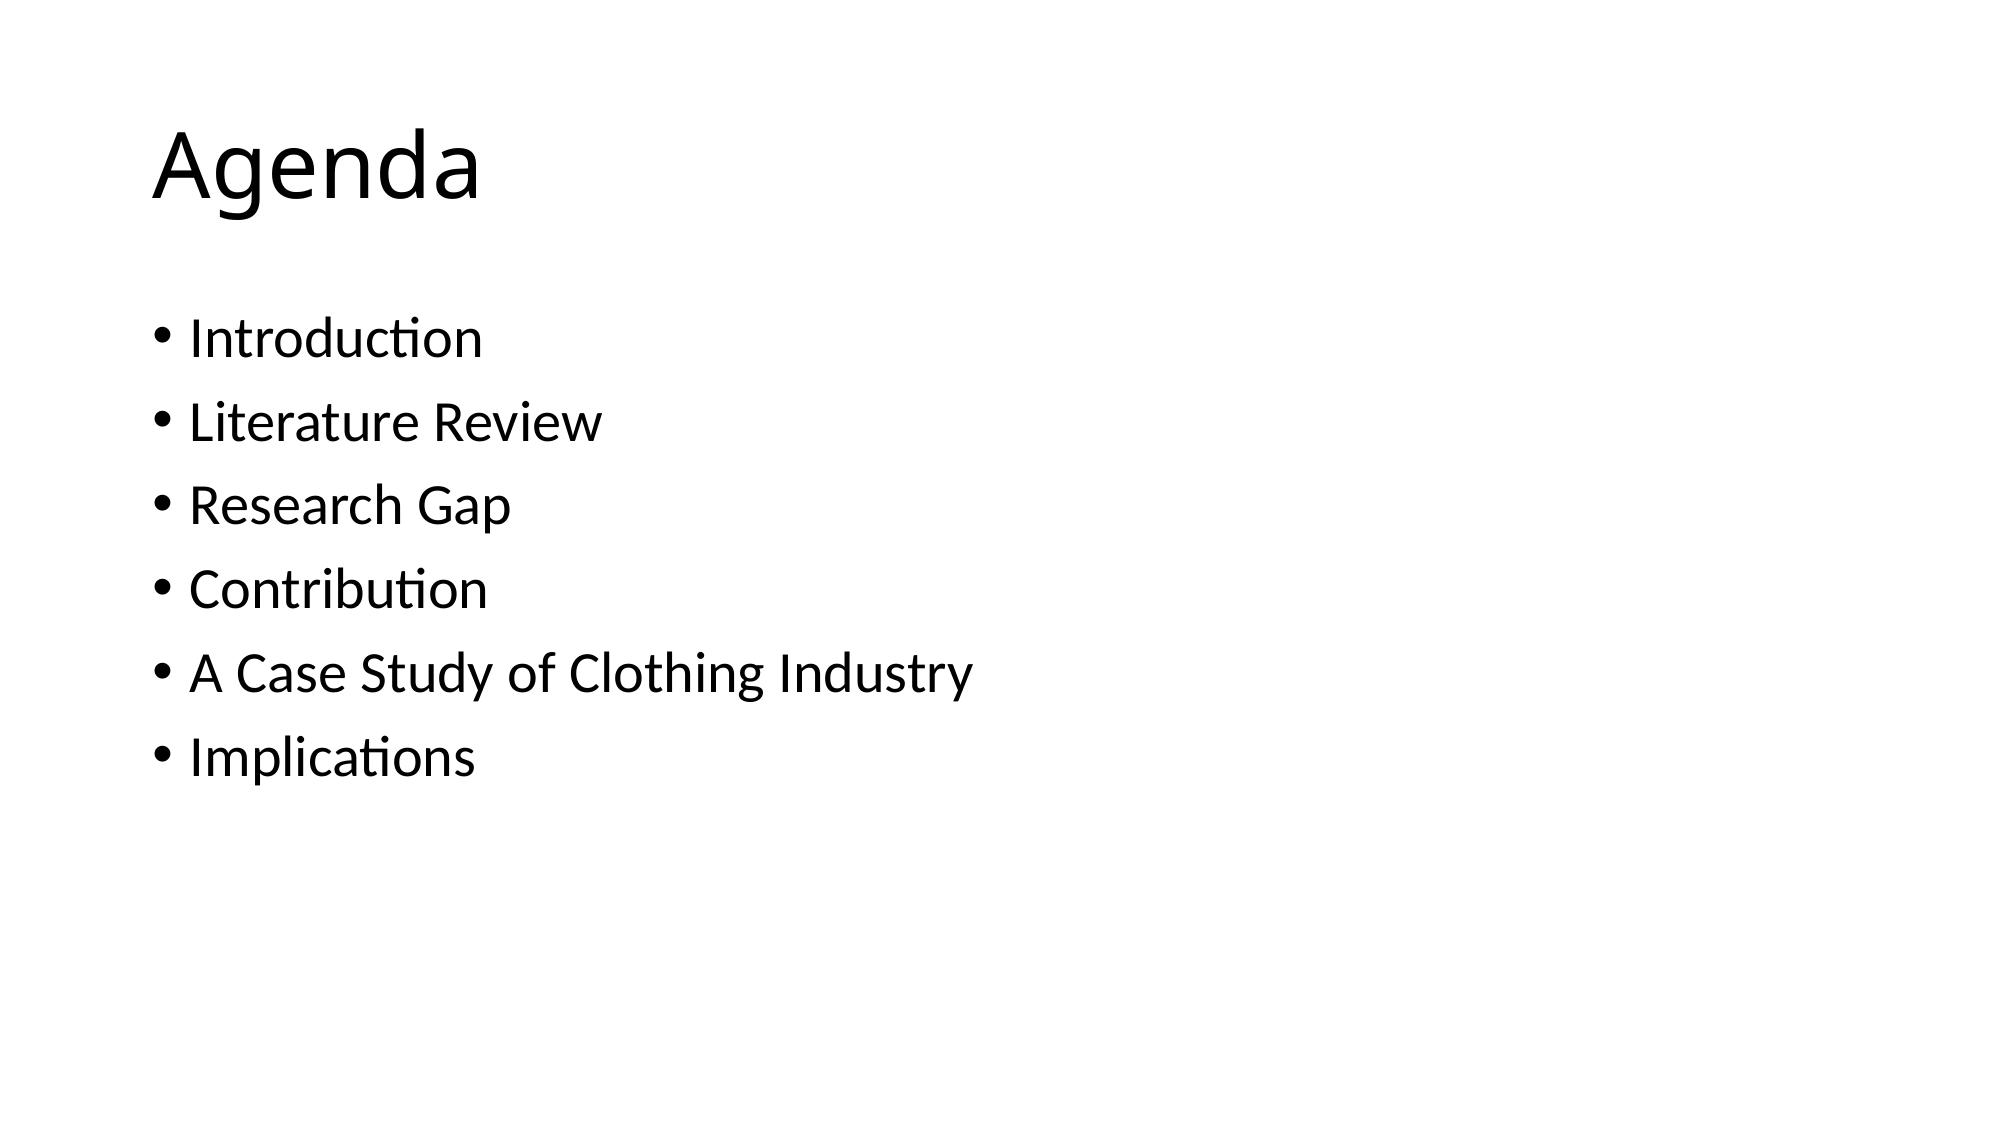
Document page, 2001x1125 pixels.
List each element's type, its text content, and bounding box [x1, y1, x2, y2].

title Agenda [137, 59, 1863, 278]
list Introduction Literature Review Research Gap Contribution A Case Study of Clothing Industry Implications [137, 299, 1863, 1014]
